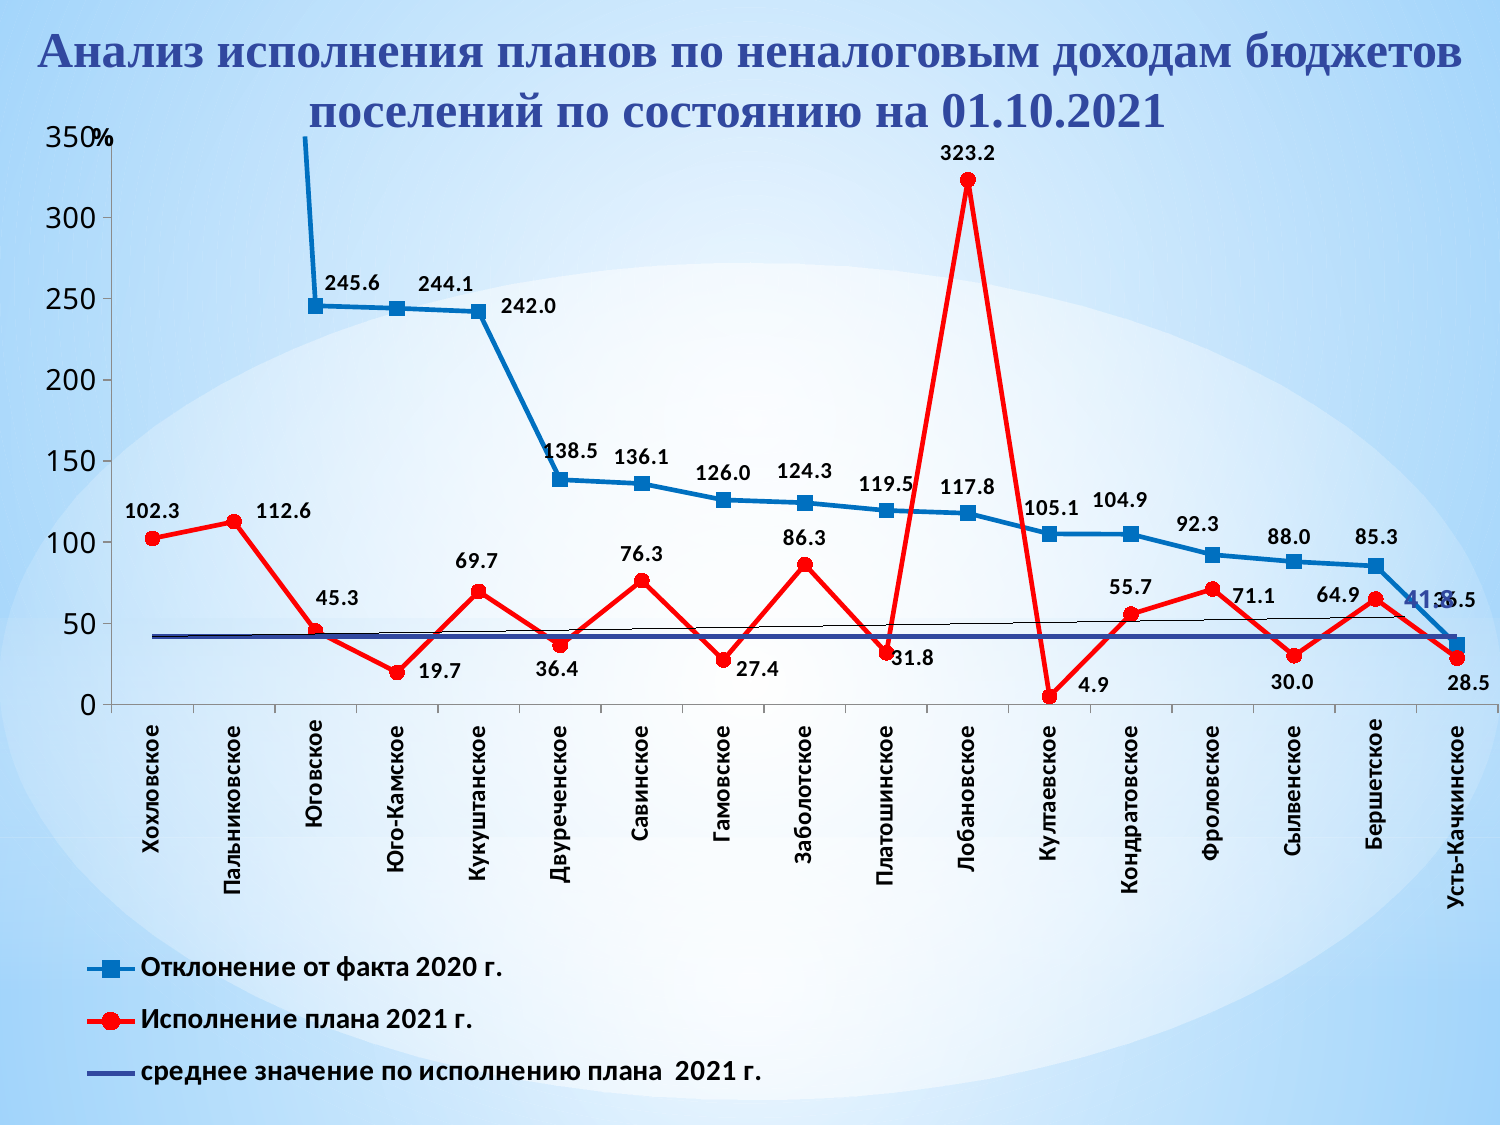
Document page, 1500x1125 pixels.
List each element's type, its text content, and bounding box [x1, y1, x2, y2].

title Анализ исполнения планов по неналоговым доходам бюджетов поселений по состоянию на 01.10.2021 [0, 9, 1500, 108]
chart [1, 108, 1500, 1125]
